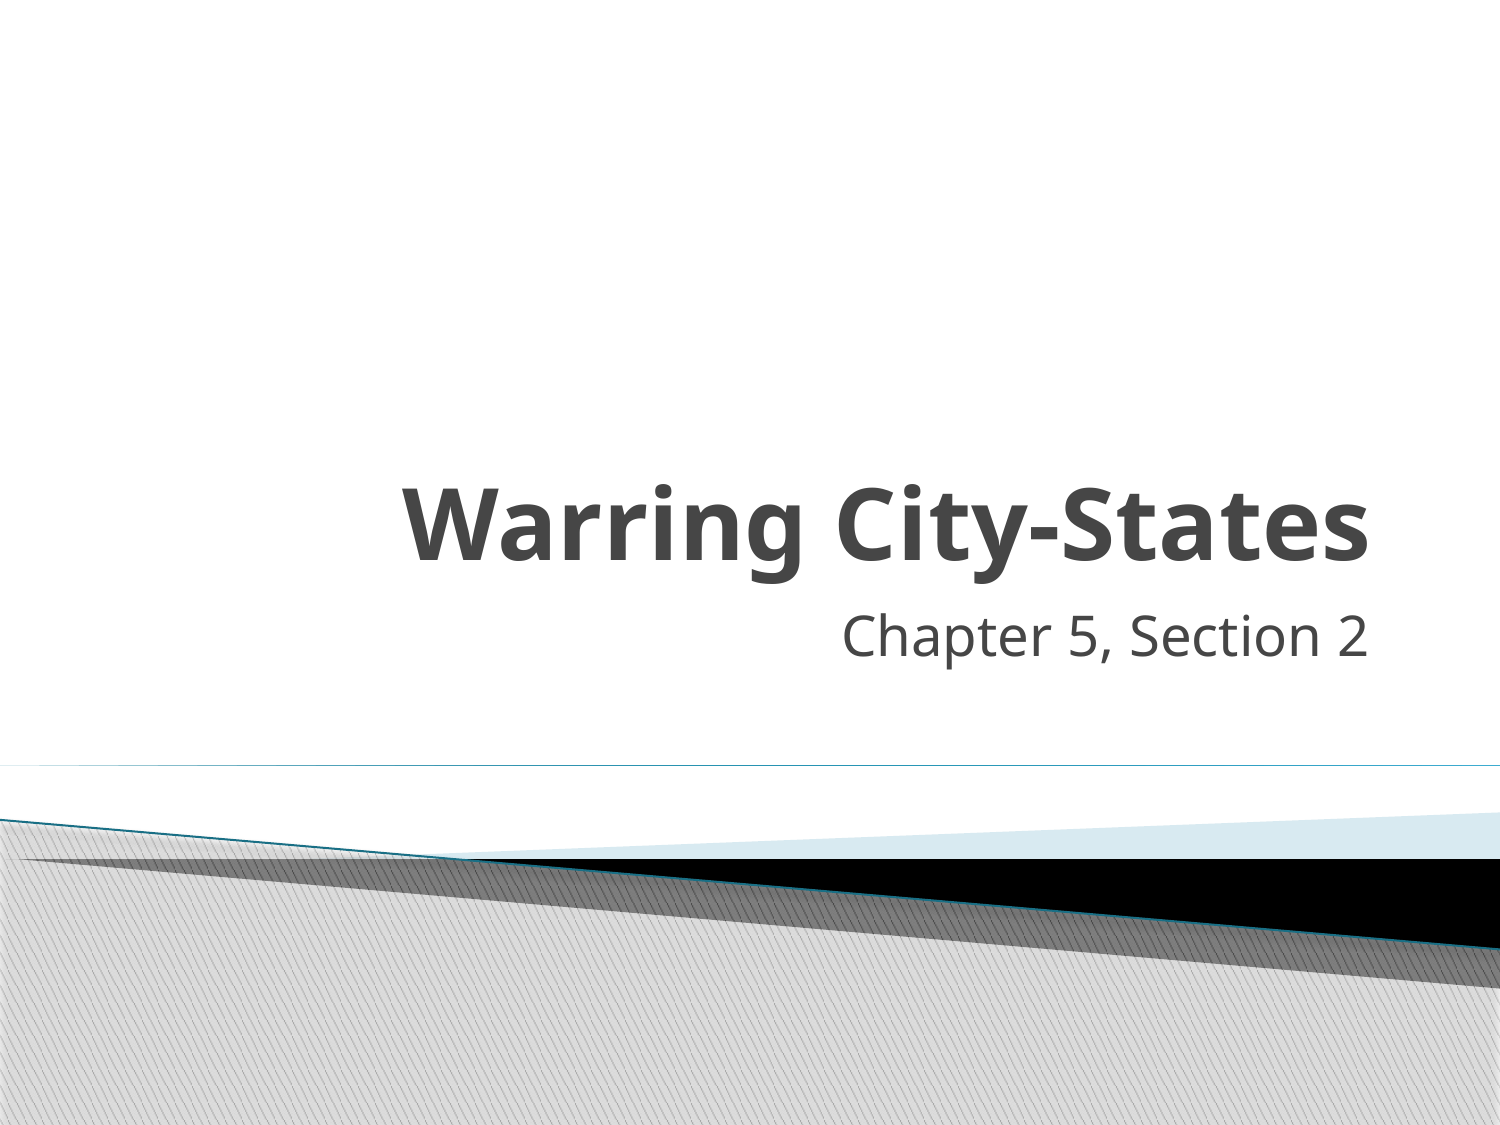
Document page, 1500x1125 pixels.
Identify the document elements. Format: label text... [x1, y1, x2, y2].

title Warring City-States [112, 287, 1388, 588]
subtitle Chapter 5, Section 2 [112, 592, 1388, 790]
picture [5, 859, 1500, 989]
